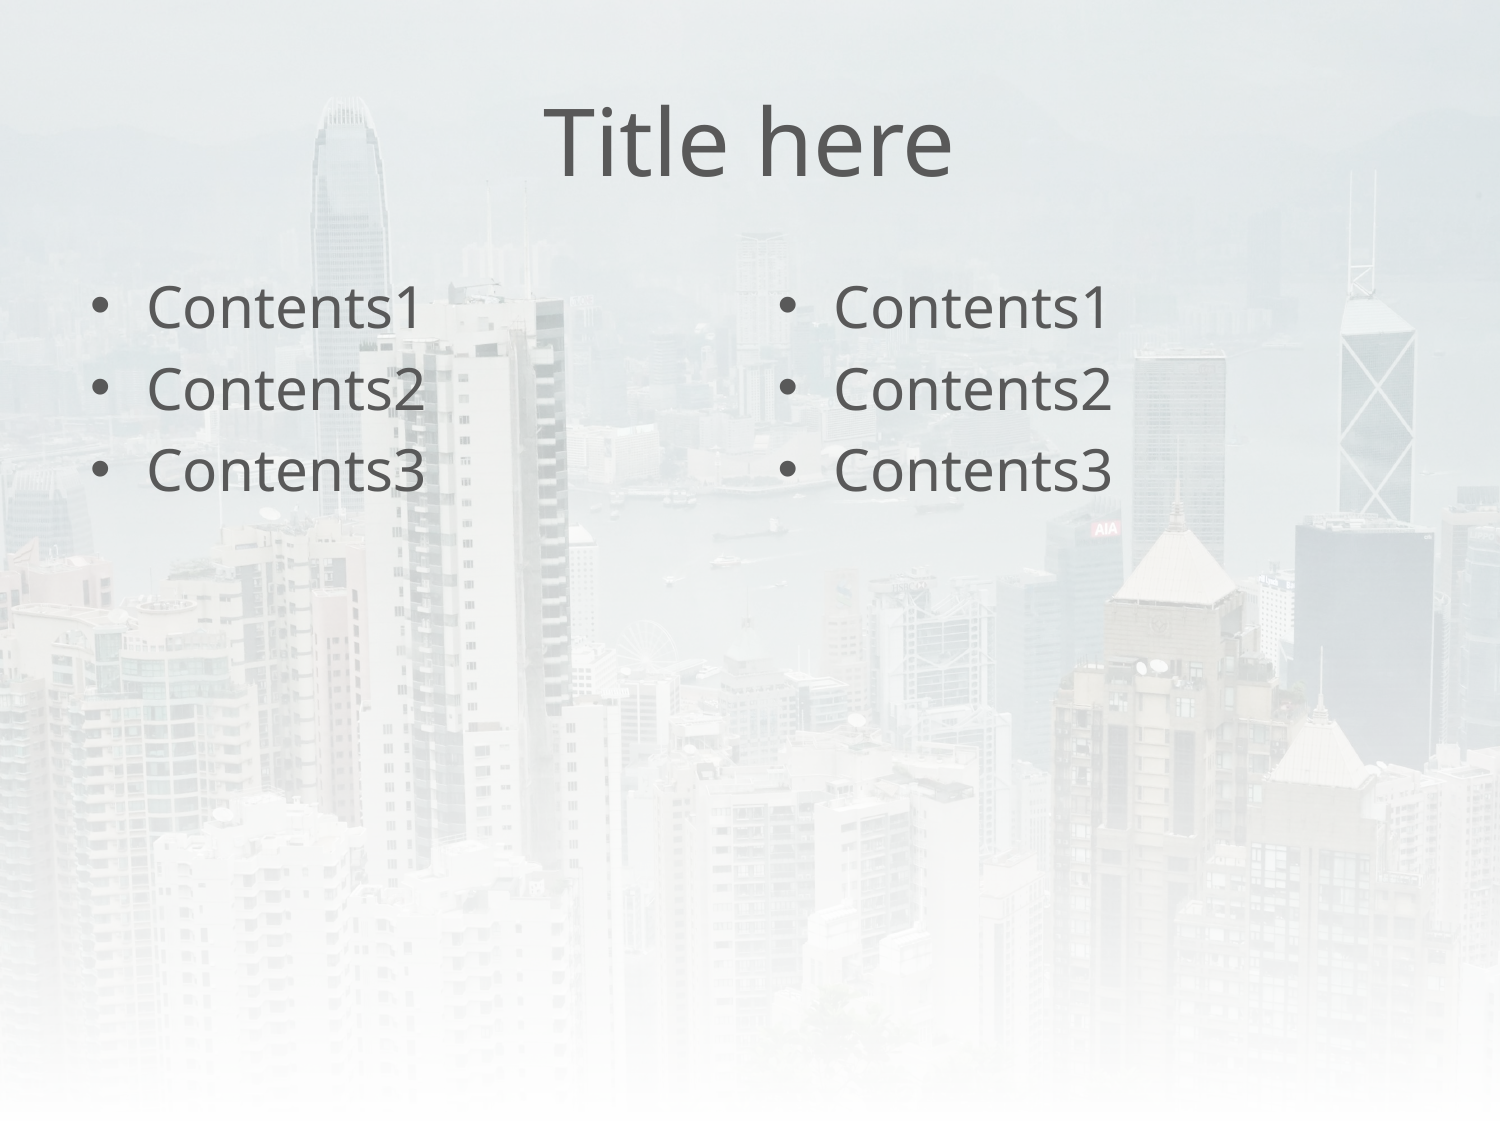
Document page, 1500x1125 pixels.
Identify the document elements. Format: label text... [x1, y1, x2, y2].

title Title here [75, 45, 1425, 233]
text_box [0, 0, 1500, 1125]
list Contents1 Contents2 Contents3 [75, 262, 738, 1005]
list Contents1 Contents2 Contents3 [762, 262, 1425, 1005]
